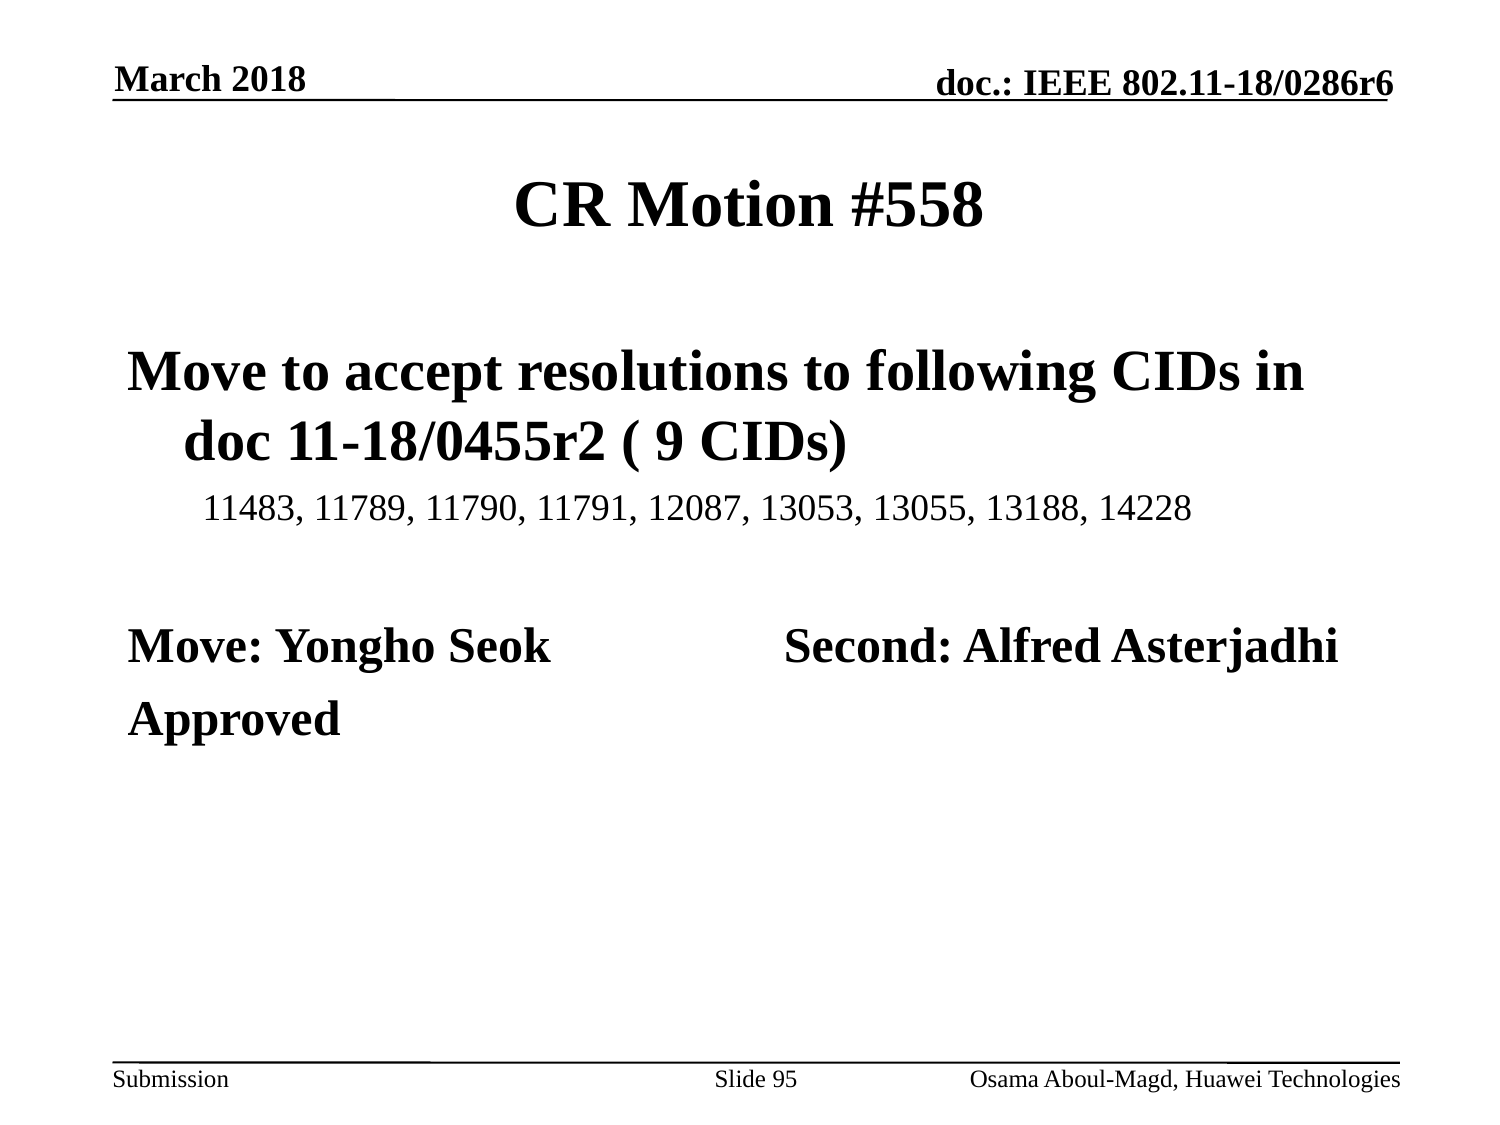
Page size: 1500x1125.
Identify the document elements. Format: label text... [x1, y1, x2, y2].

slide_number Slide 95 [712, 1061, 800, 1123]
footer Osama Aboul-Magd, Huawei Technologies [878, 1061, 1402, 1093]
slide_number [114, 54, 423, 100]
title CR Motion #558 [112, 112, 1388, 288]
list Move to accept resolutions to following CIDs in doc 11-18/0455r2 ( 9 CIDs) 11483, 11789, 11790, 11791, 12087, 13053, 13055, 13188, 14228 Move: Yongho Seok Second: Alfred Asterjadhi Approved [112, 324, 1388, 1000]
